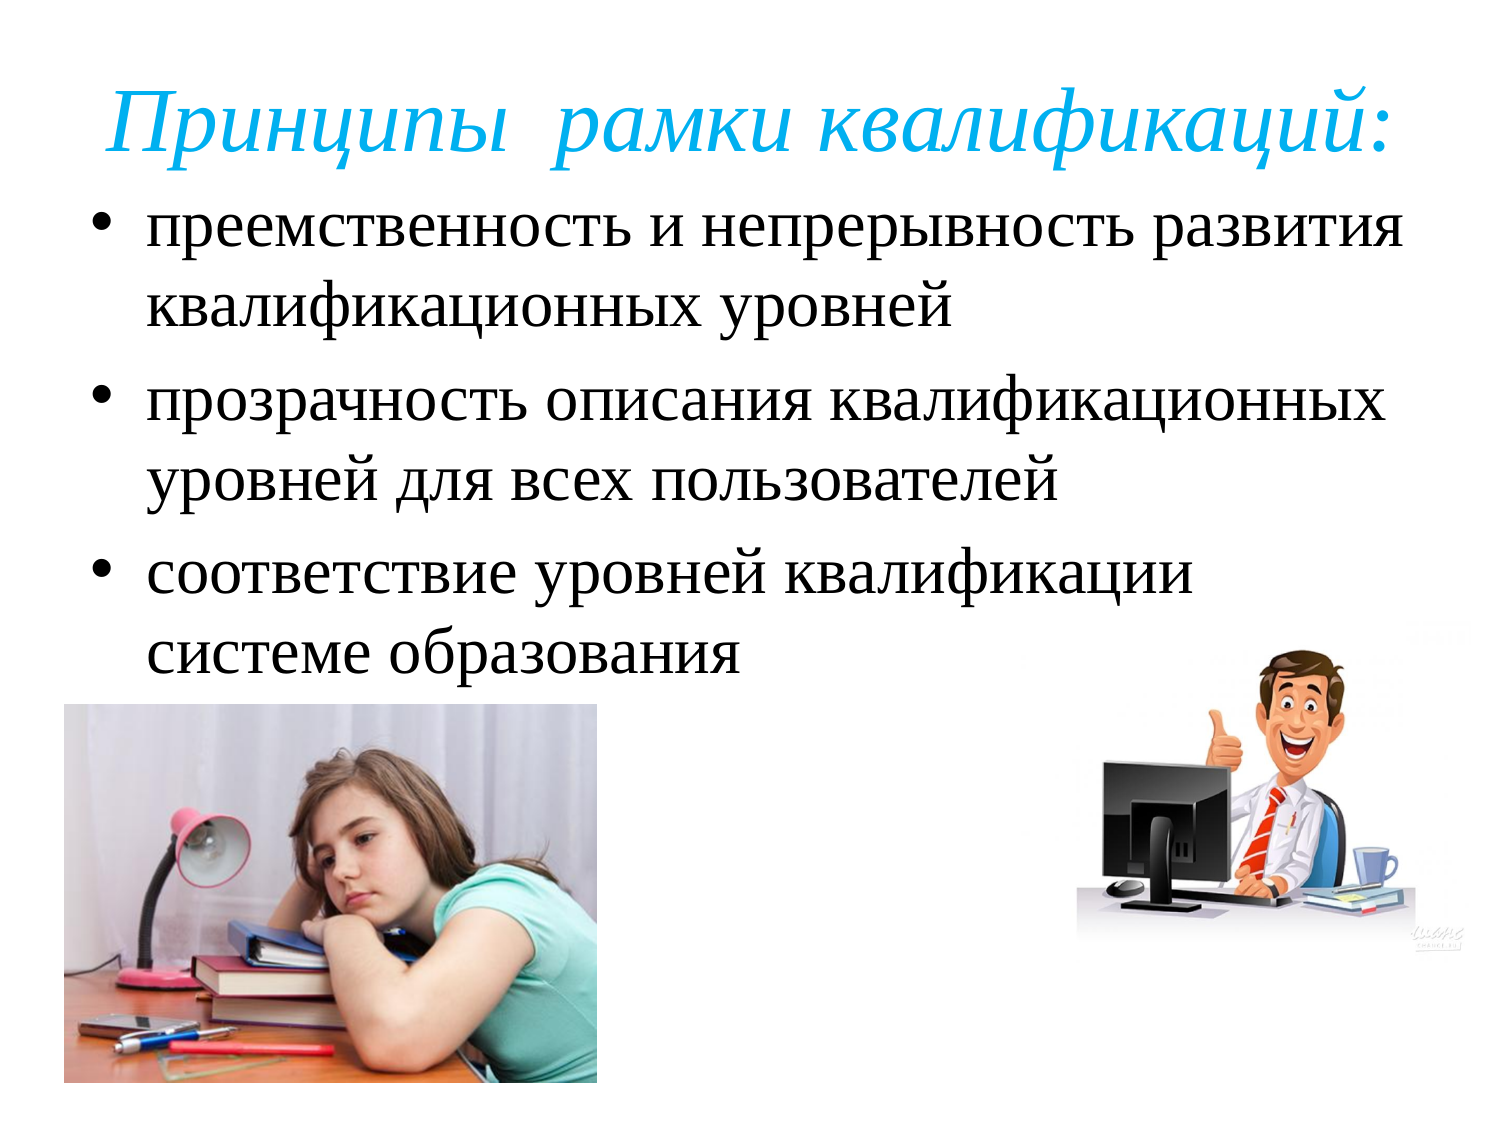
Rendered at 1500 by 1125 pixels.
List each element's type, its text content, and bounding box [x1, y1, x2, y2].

title Принципы рамки квалификаций: [75, 45, 1425, 172]
list преемственность и непрерывность развития квалификационных уровней прозрачность описания квалификационных уровней для всех пользователей соответствие уровней квалификации системе образования [75, 172, 1425, 1005]
picture [1021, 621, 1471, 964]
picture [64, 703, 598, 1083]
